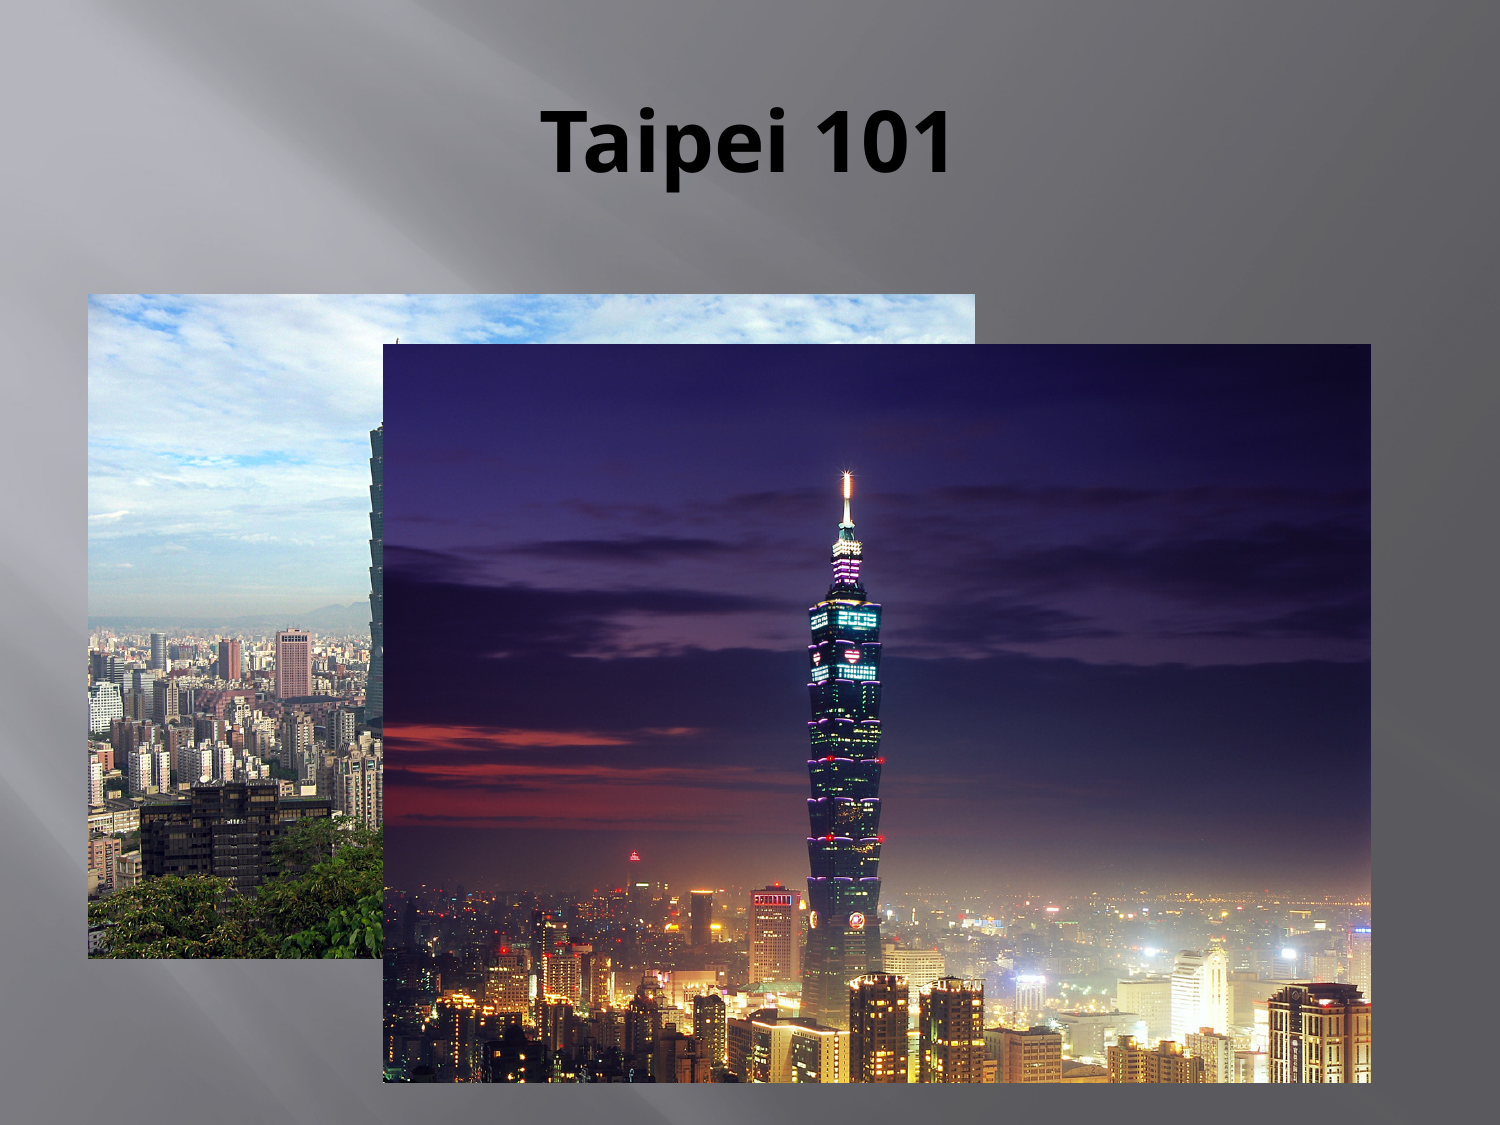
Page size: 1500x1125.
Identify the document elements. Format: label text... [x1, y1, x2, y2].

title Taipei 101 [75, 45, 1425, 233]
picture [88, 294, 1371, 1083]
